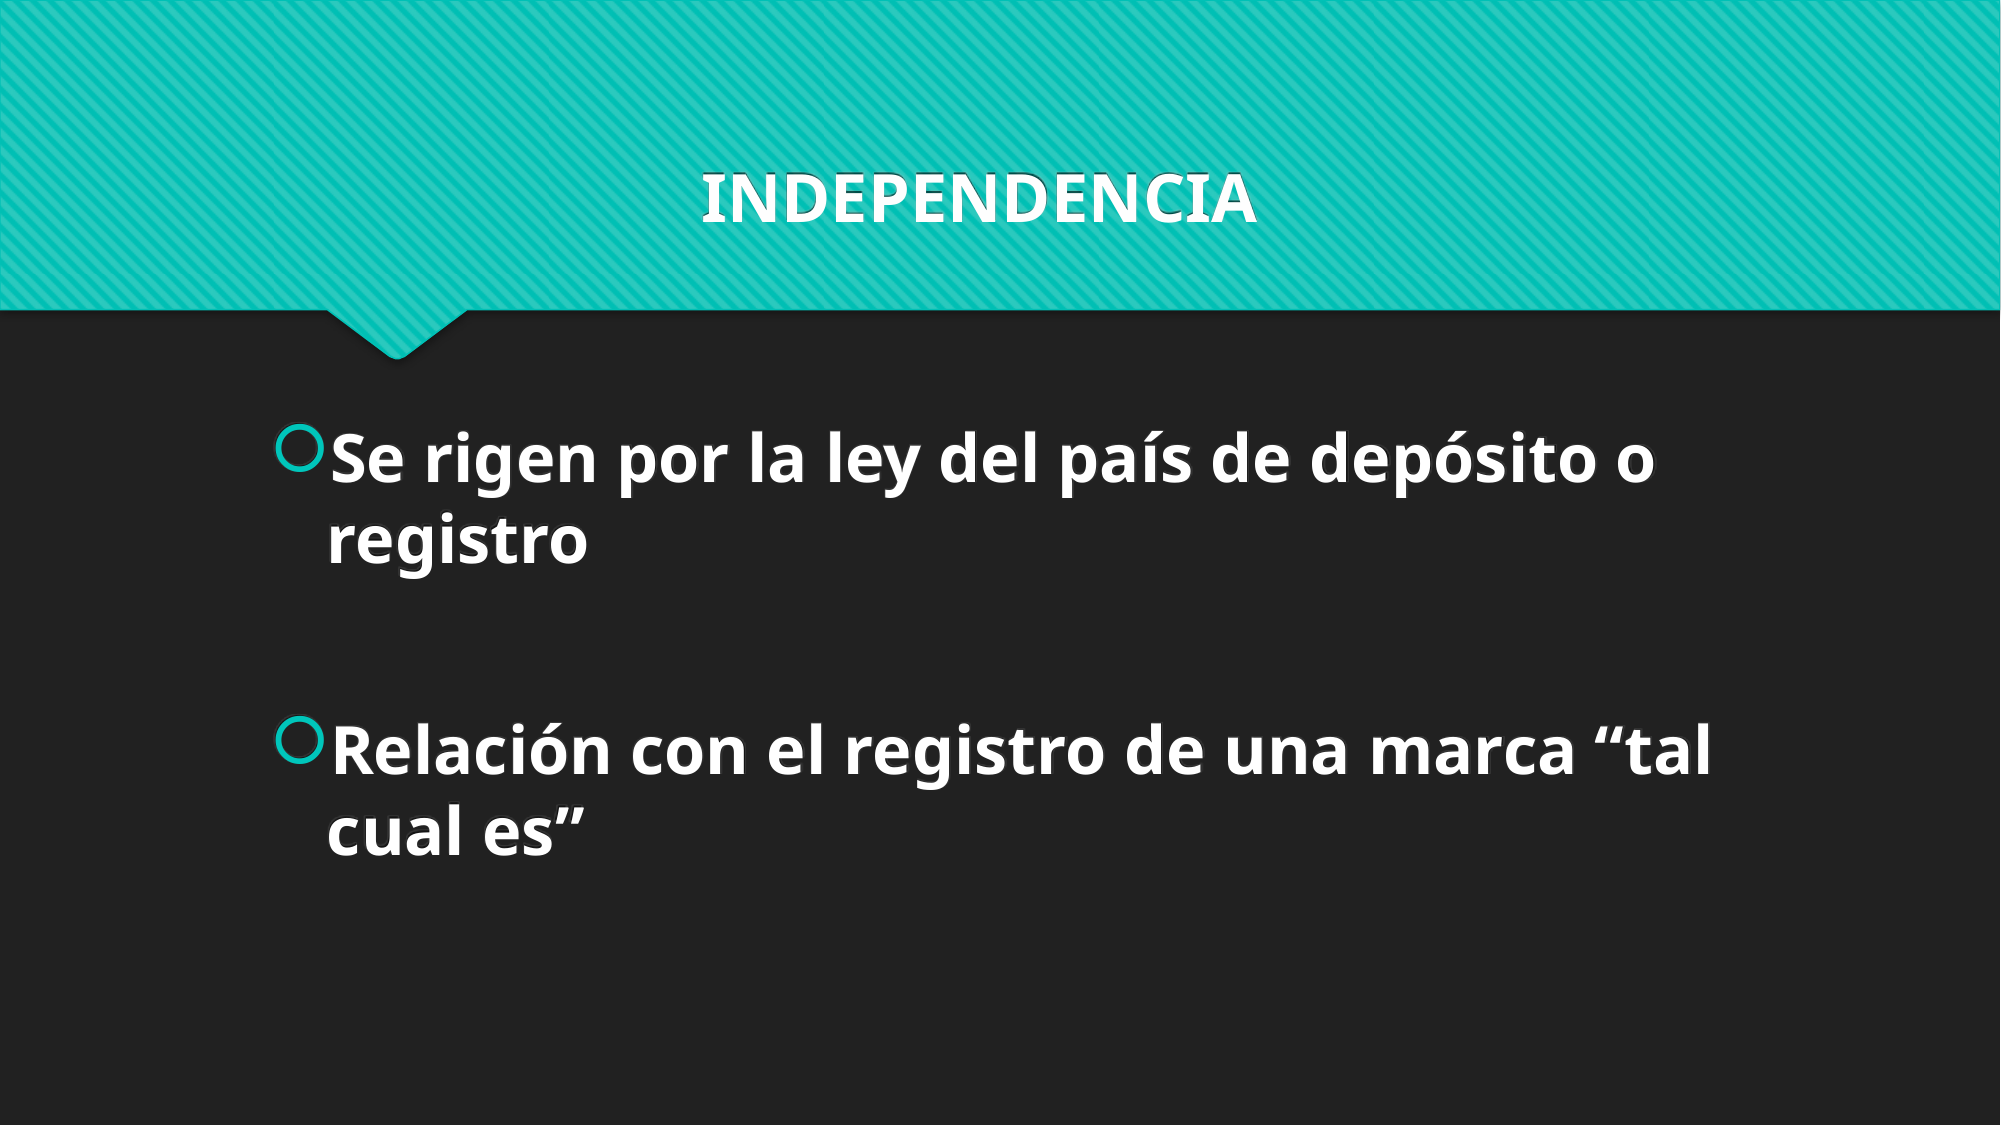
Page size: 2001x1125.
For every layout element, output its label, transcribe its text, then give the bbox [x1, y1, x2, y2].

text_box Se rigen por la ley del país de depósito o registro Relación con el registro de una marca “tal cual es” [255, 338, 1780, 941]
text_box INDEPENDENCIA [179, 47, 1780, 244]
picture [1, 1, 1999, 338]
